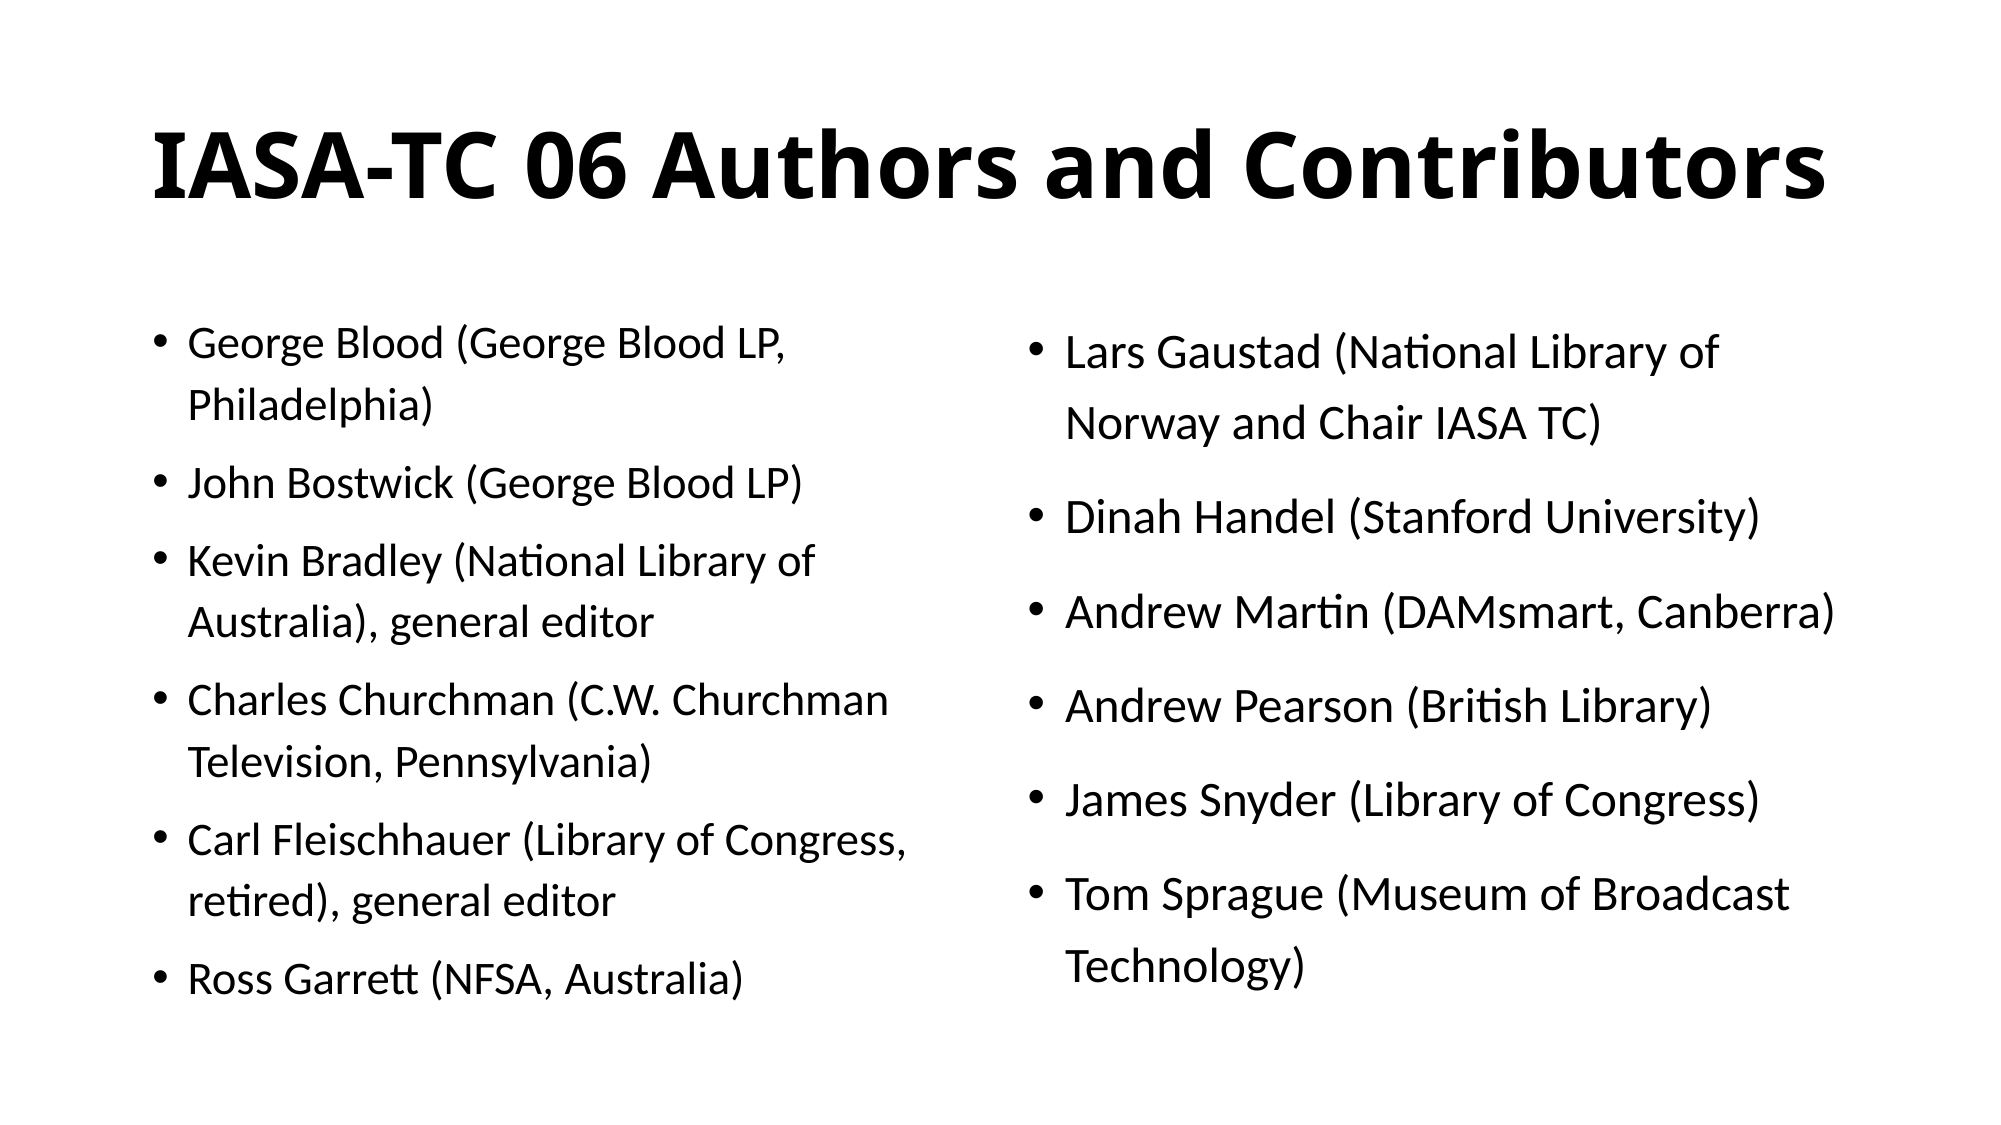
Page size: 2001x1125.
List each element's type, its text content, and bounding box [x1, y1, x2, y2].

title IASA-TC 06 Authors and Contributors [137, 59, 1863, 278]
list George Blood (George Blood LP, Philadelphia) John Bostwick (George Blood LP) Kevin Bradley (National Library of Australia), general editor Charles Churchman (C.W. Churchman Television, Pennsylvania) Carl Fleischhauer (Library of Congress, retired), general editor Ross Garrett (NFSA, Australia) [137, 299, 988, 1014]
list Lars Gaustad (National Library of Norway and Chair IASA TC) Dinah Handel (Stanford University) Andrew Martin (DAMsmart, Canberra) Andrew Pearson (British Library) James Snyder (Library of Congress) Tom Sprague (Museum of Broadcast Technology) [1012, 299, 1863, 1014]
